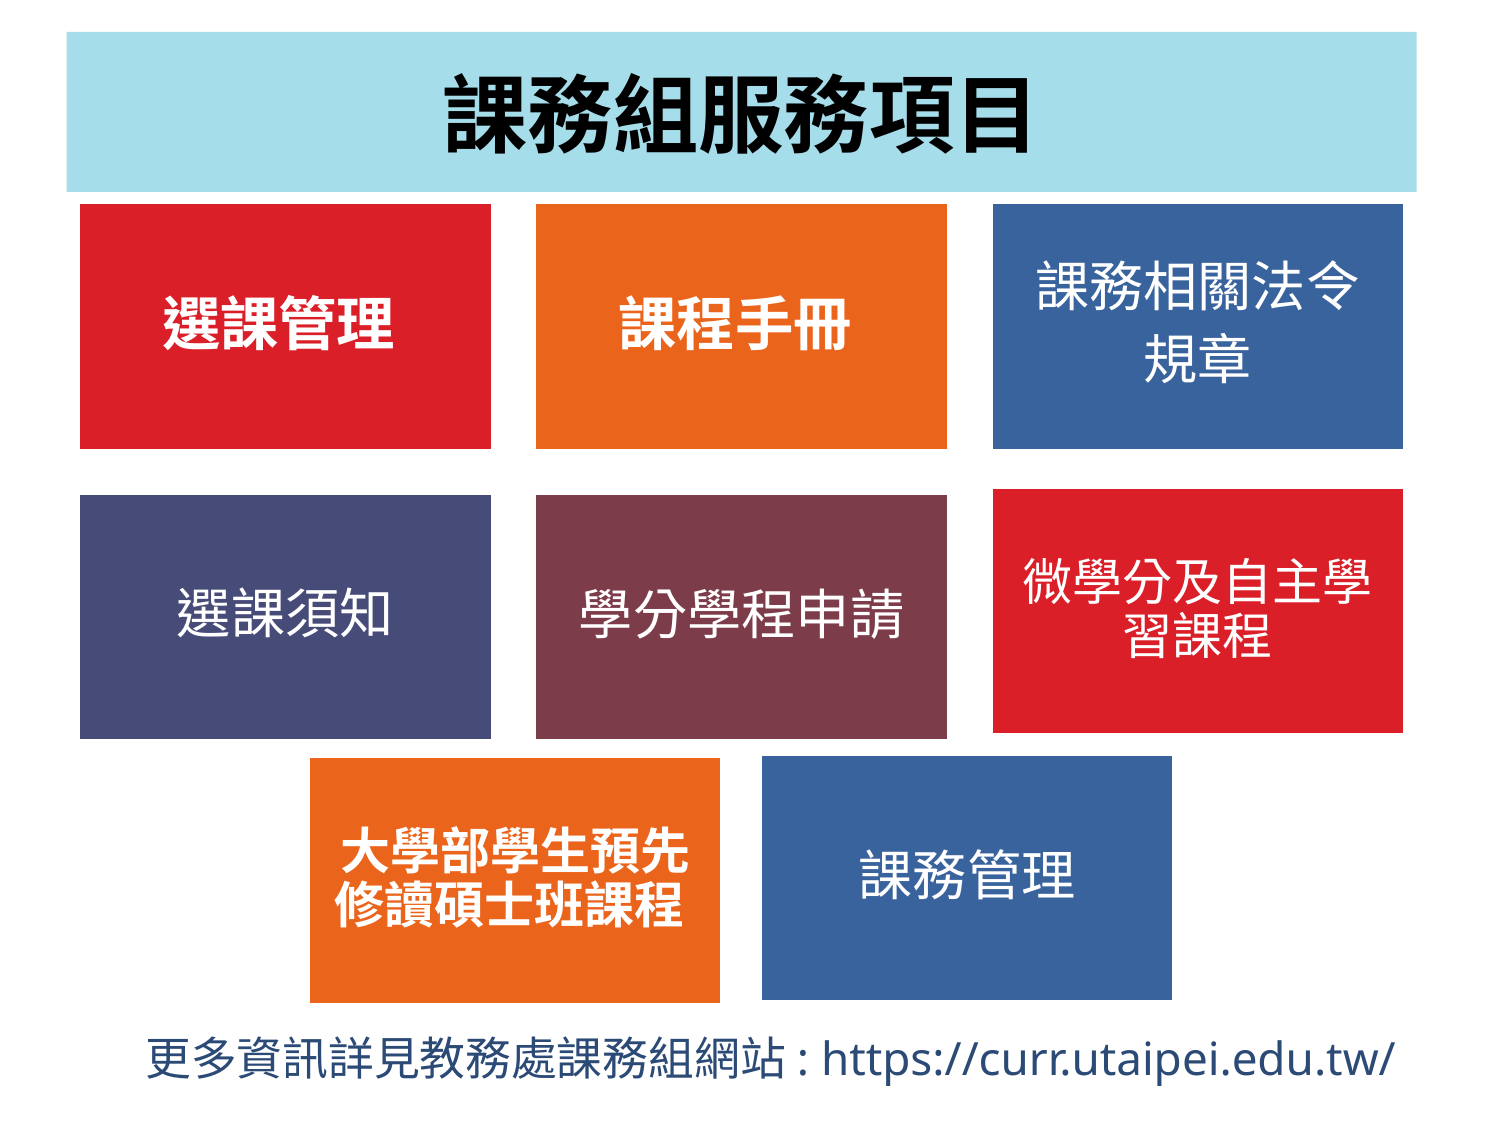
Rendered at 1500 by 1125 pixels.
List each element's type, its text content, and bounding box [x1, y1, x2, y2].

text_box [0, 201, 1500, 1032]
text_box 課務組服務項目 [66, 31, 1417, 192]
title 課務組服務項目 [74, 44, 1426, 201]
text_box 更多資訊詳見教務處課務組網站: https://curr.utaipei.edu.tw/ [130, 1042, 1424, 1093]
